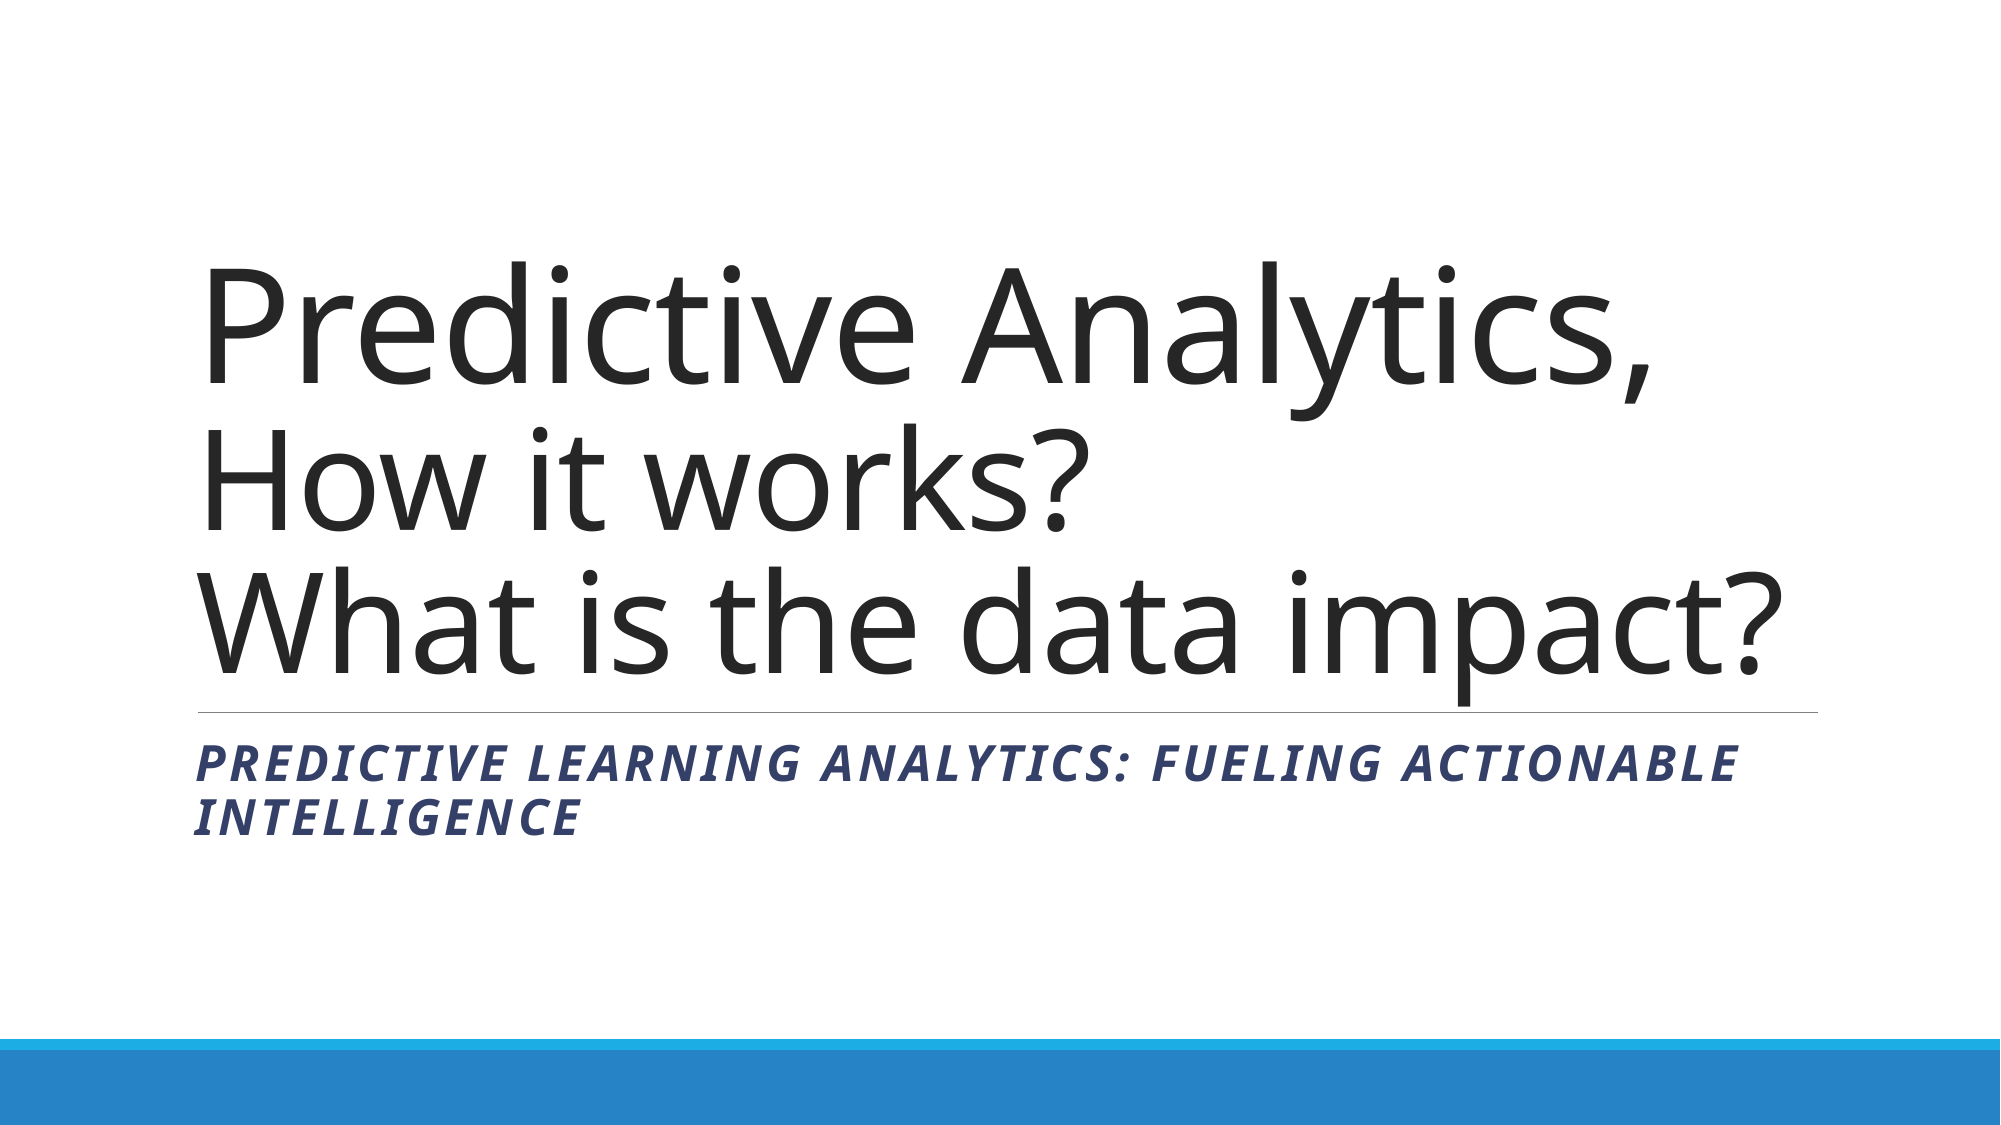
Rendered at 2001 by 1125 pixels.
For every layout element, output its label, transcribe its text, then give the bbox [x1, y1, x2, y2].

subtitle Predictive Learning Analytics: Fueling Actionable Intelligence [180, 730, 1831, 919]
title Predictive Analytics, How it works? What is the data impact? [180, 124, 1830, 710]
